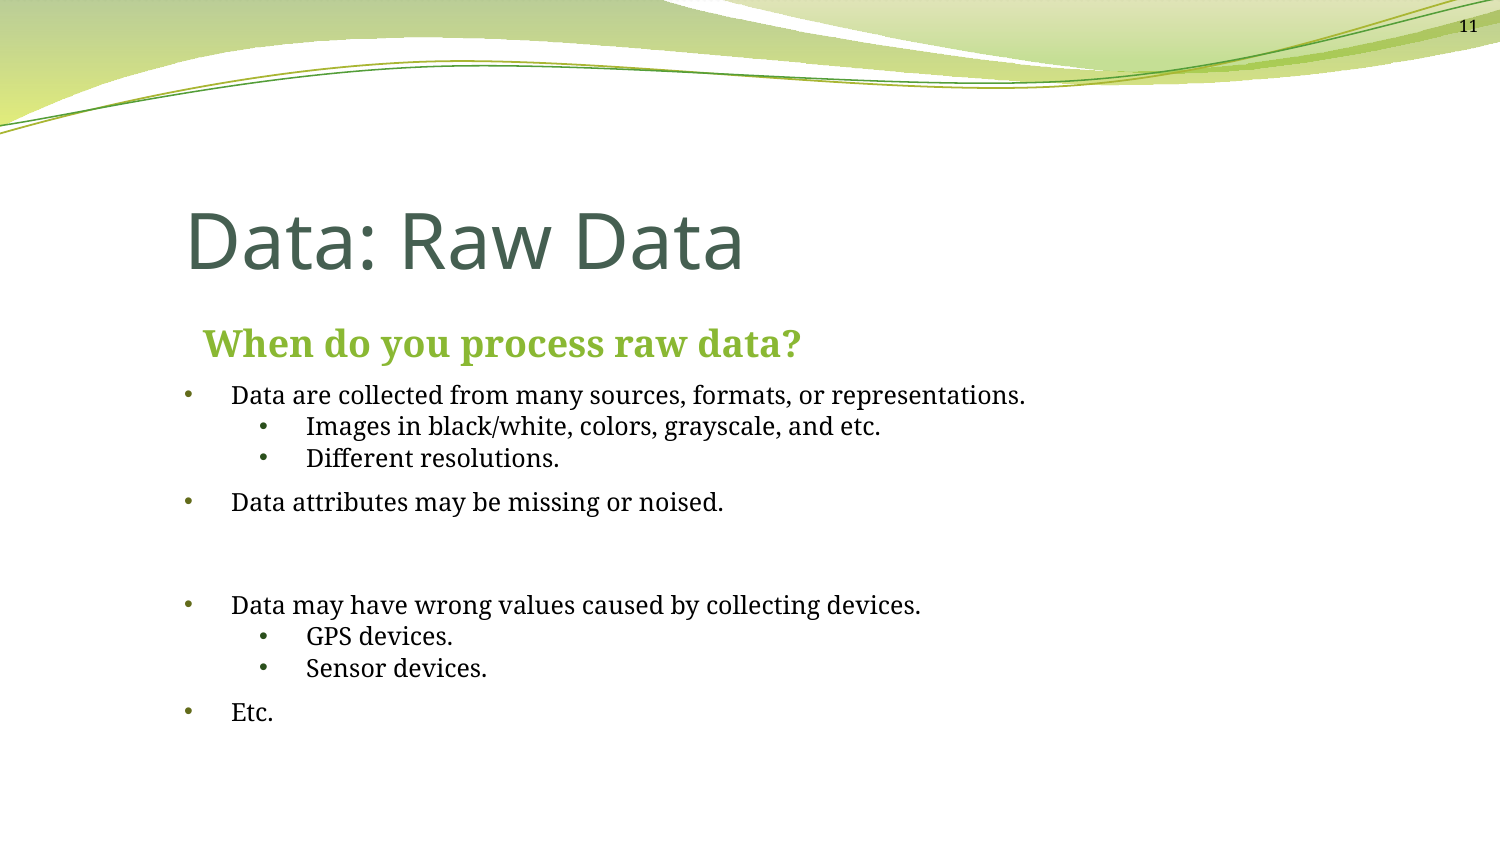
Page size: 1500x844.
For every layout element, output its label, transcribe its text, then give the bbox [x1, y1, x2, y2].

list When do you process raw data? Data are collected from many sources, formats, or representations. Images in black/white, colors, grayscale, and etc. Different resolutions. Data attributes may be missing or noised. Data may have wrong values caused by collecting devices. GPS devices. Sensor devices. Etc. [169, 305, 1256, 808]
slide_number 11 [1403, 0, 1494, 65]
title Data: Raw Data [169, 188, 1115, 301]
